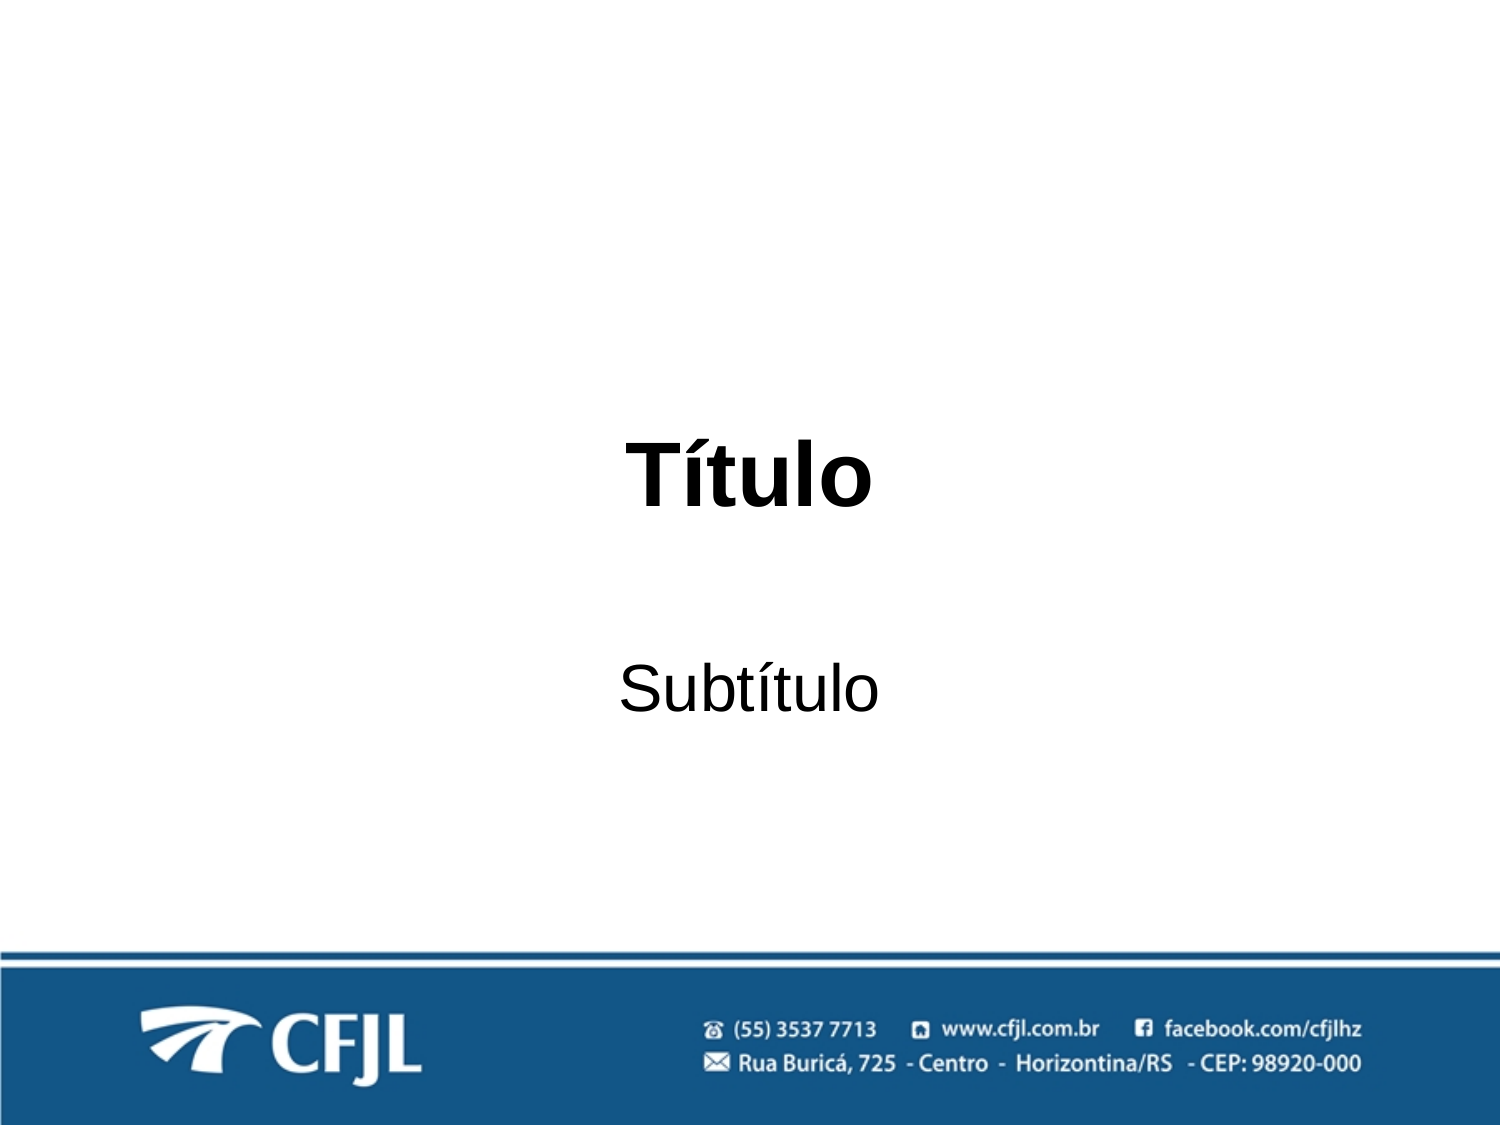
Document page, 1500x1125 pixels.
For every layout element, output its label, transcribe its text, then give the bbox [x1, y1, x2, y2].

picture [0, 0, 1500, 1125]
subtitle Subtítulo [225, 637, 1275, 925]
title Título [112, 349, 1388, 591]
